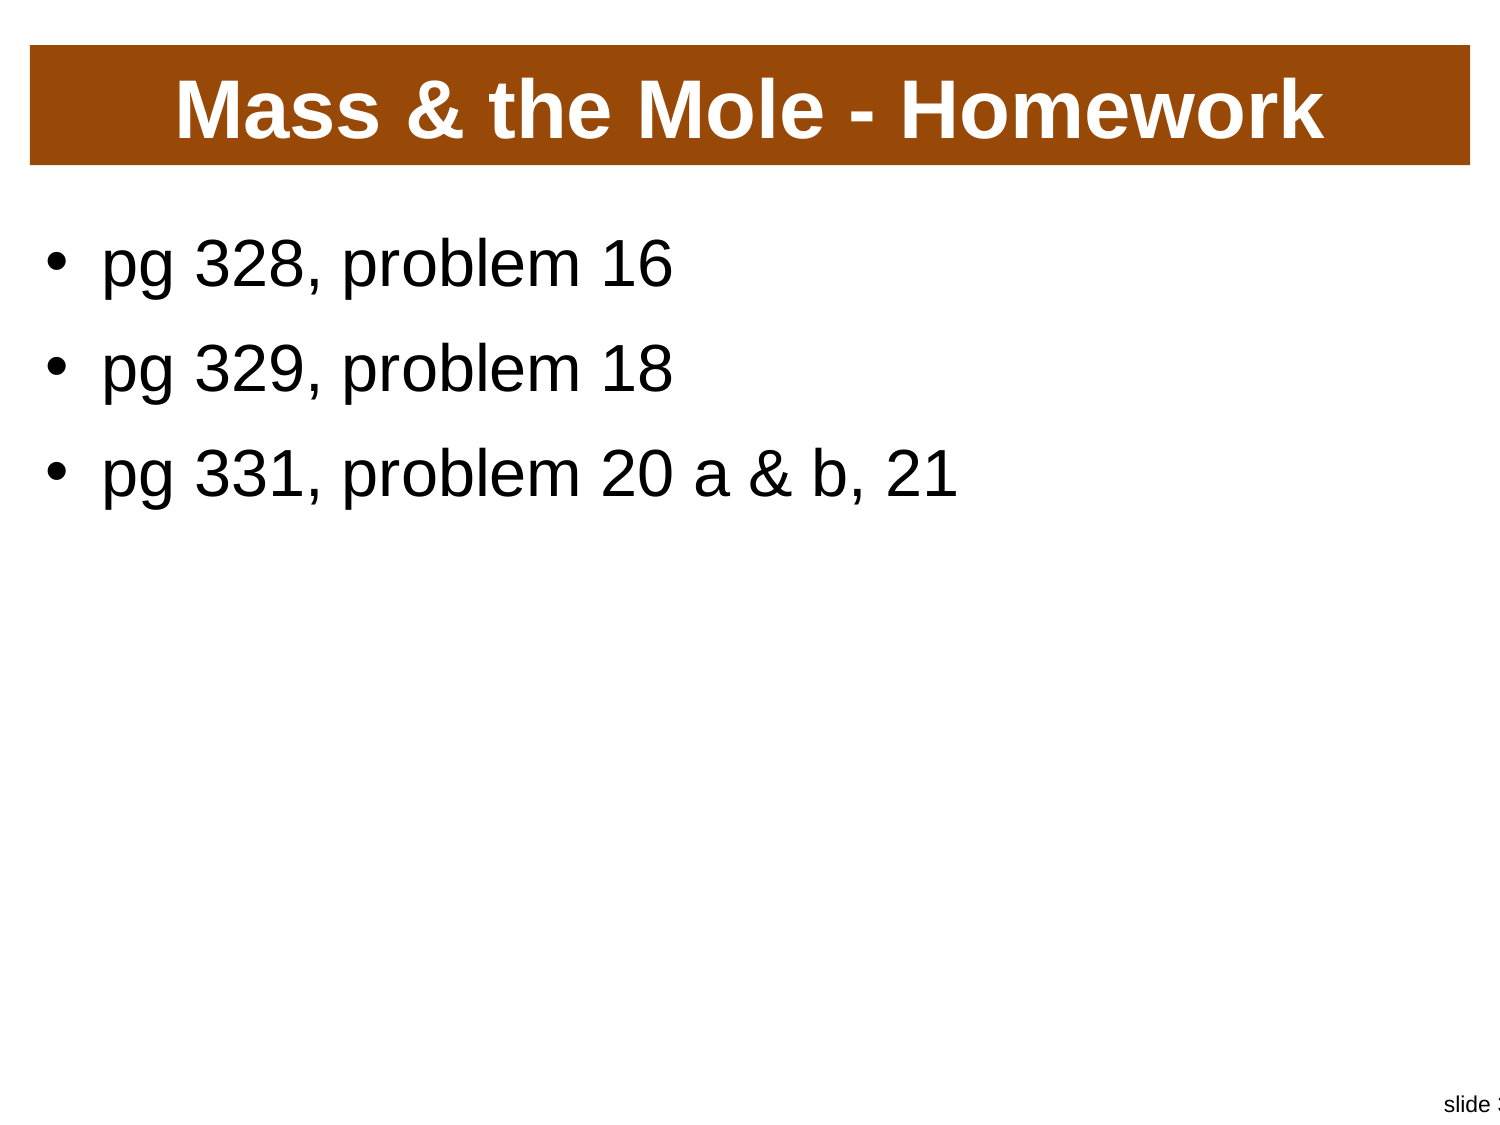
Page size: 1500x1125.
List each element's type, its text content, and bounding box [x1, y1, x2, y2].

list pg 328, problem 16 pg 329, problem 18 pg 331, problem 20 a & b, 21 [29, 212, 1471, 1055]
title Mass & the Mole - Homework [29, 45, 1471, 166]
